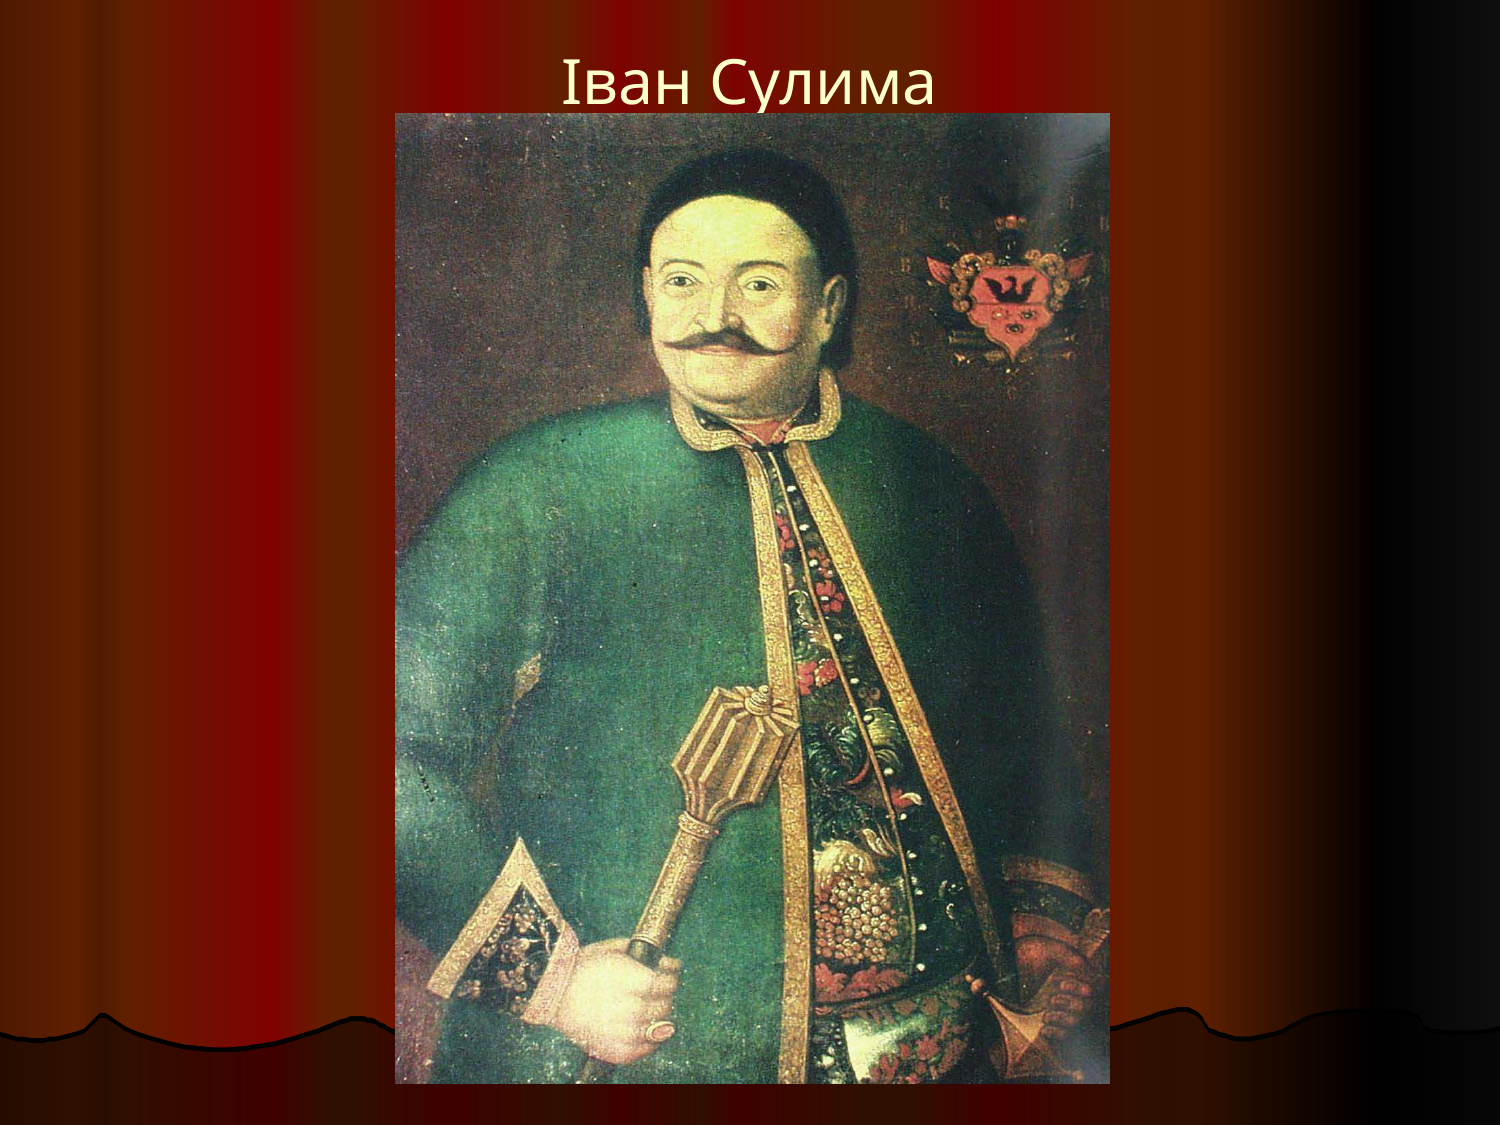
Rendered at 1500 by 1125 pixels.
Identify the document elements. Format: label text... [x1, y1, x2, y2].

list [395, 113, 1110, 1084]
title Іван Сулима [74, 45, 1426, 114]
